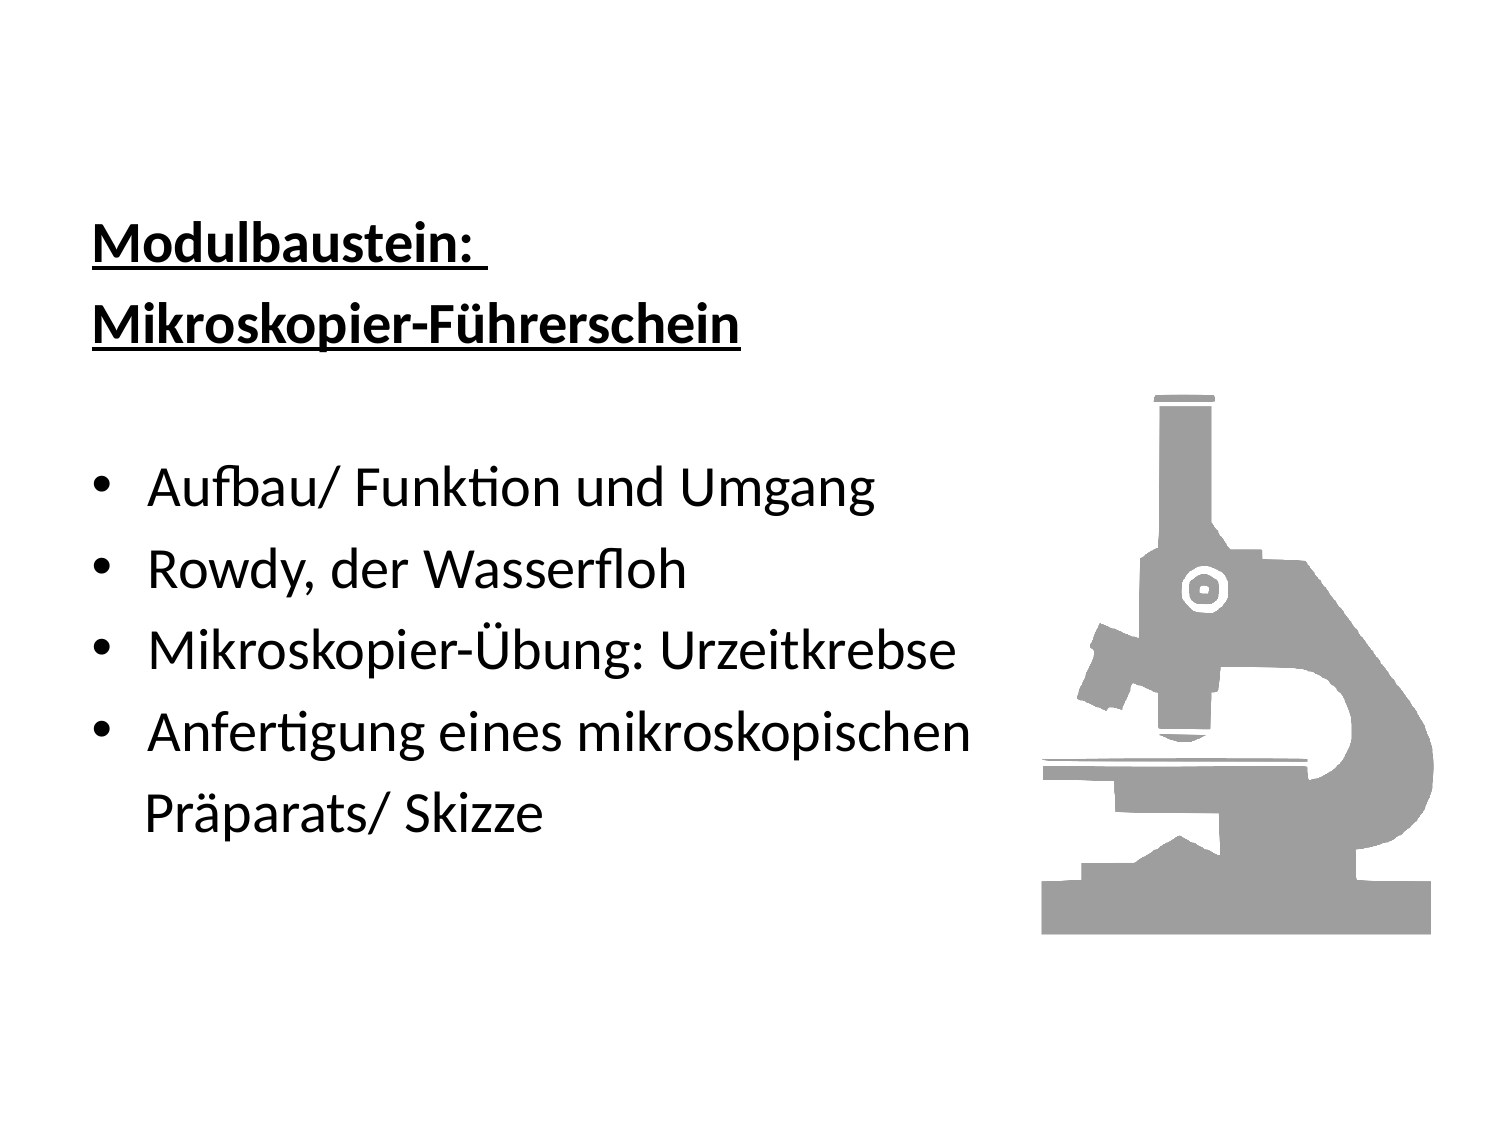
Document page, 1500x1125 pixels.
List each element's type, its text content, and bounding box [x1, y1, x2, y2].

list Modulbaustein: Mikroskopier-Führerschein Aufbau/ Funktion und Umgang Rowdy, der Wasserfloh Mikroskopier-Übung: Urzeitkrebse Anfertigung eines mikroskopischen Präparats/ Skizze [76, 196, 1427, 998]
picture [1027, 387, 1440, 942]
